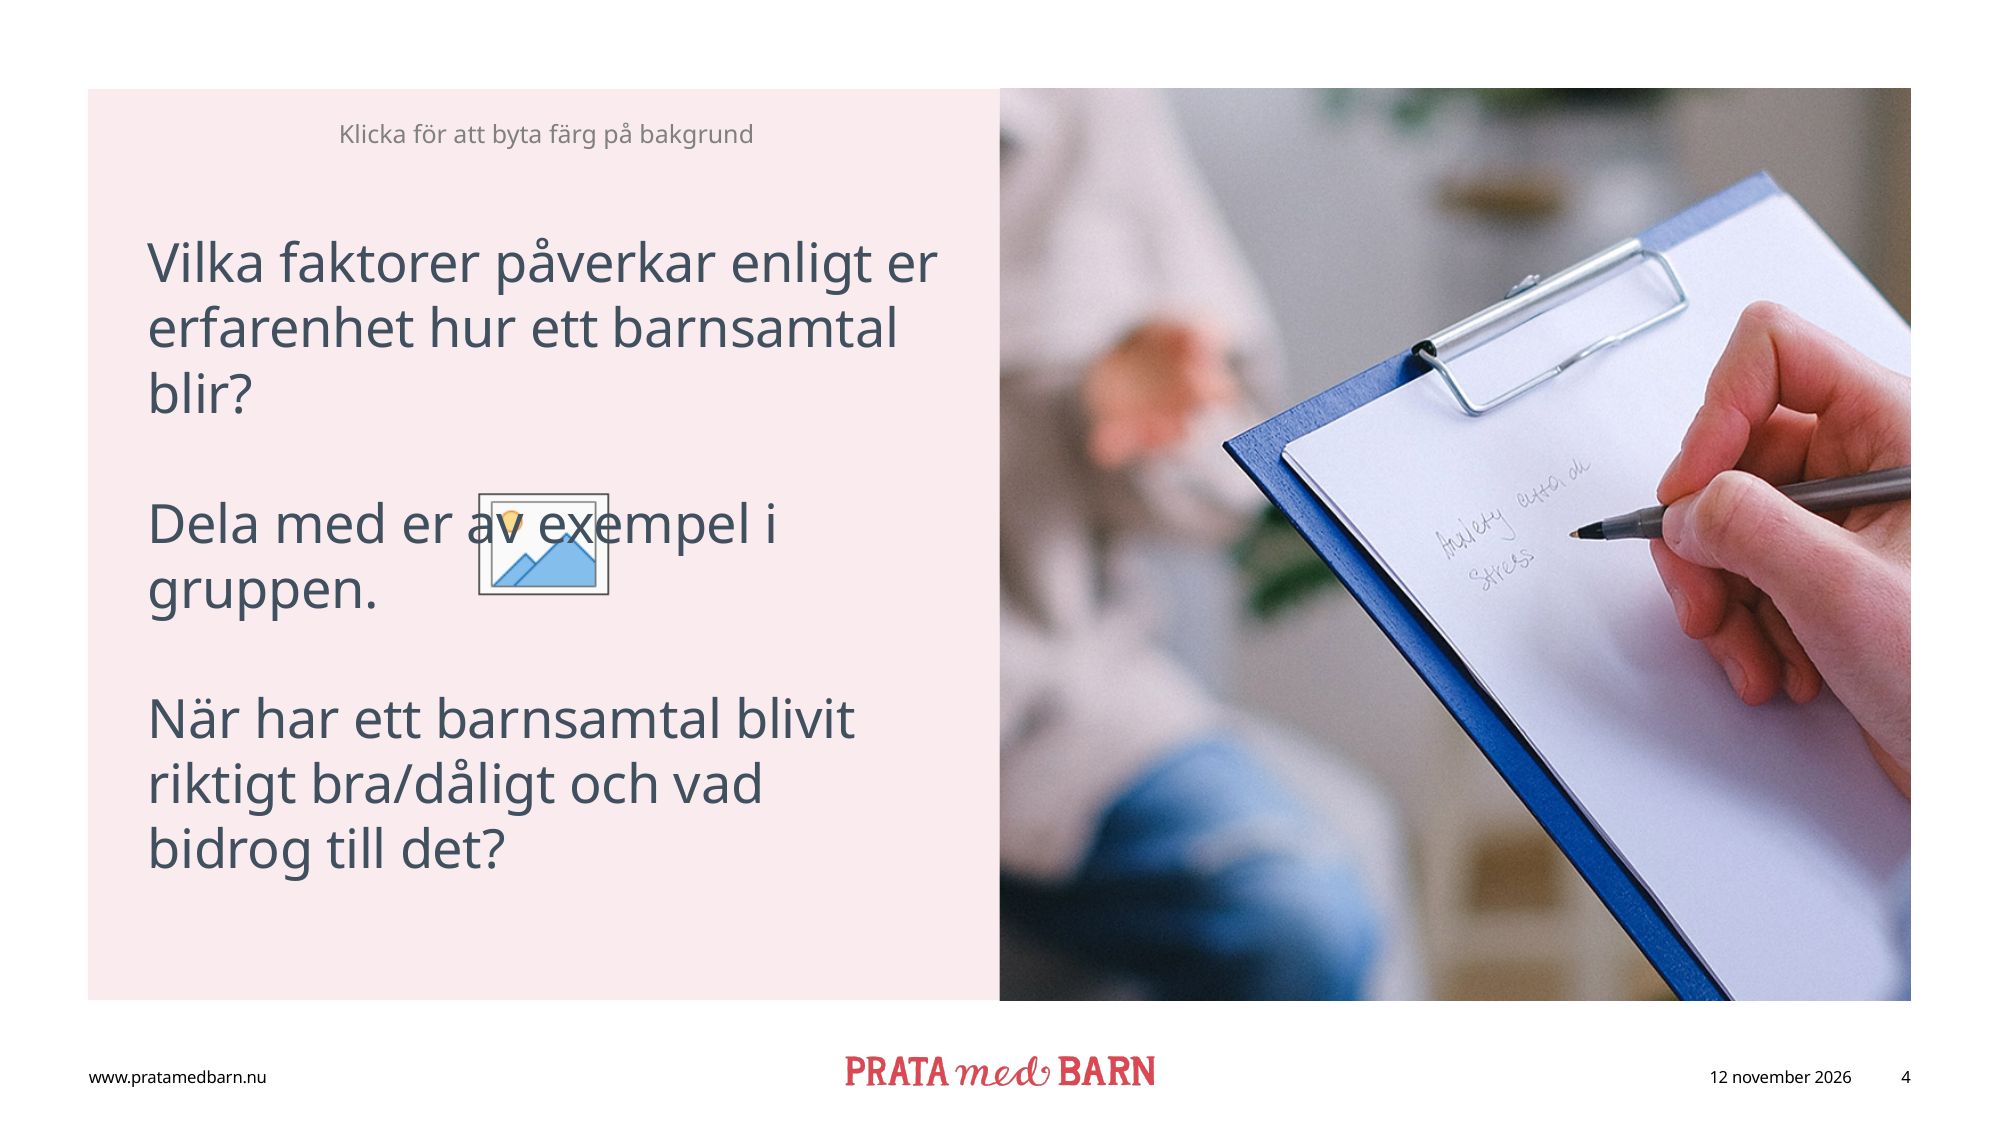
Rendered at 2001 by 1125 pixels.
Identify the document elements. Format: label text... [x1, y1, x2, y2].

picture [87, 88, 1911, 1001]
slide_number 4 [1851, 1069, 1911, 1090]
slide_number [1674, 1069, 1851, 1090]
footer www.pratamedbarn.nu [88, 1069, 325, 1090]
picture [845, 1056, 1155, 1086]
